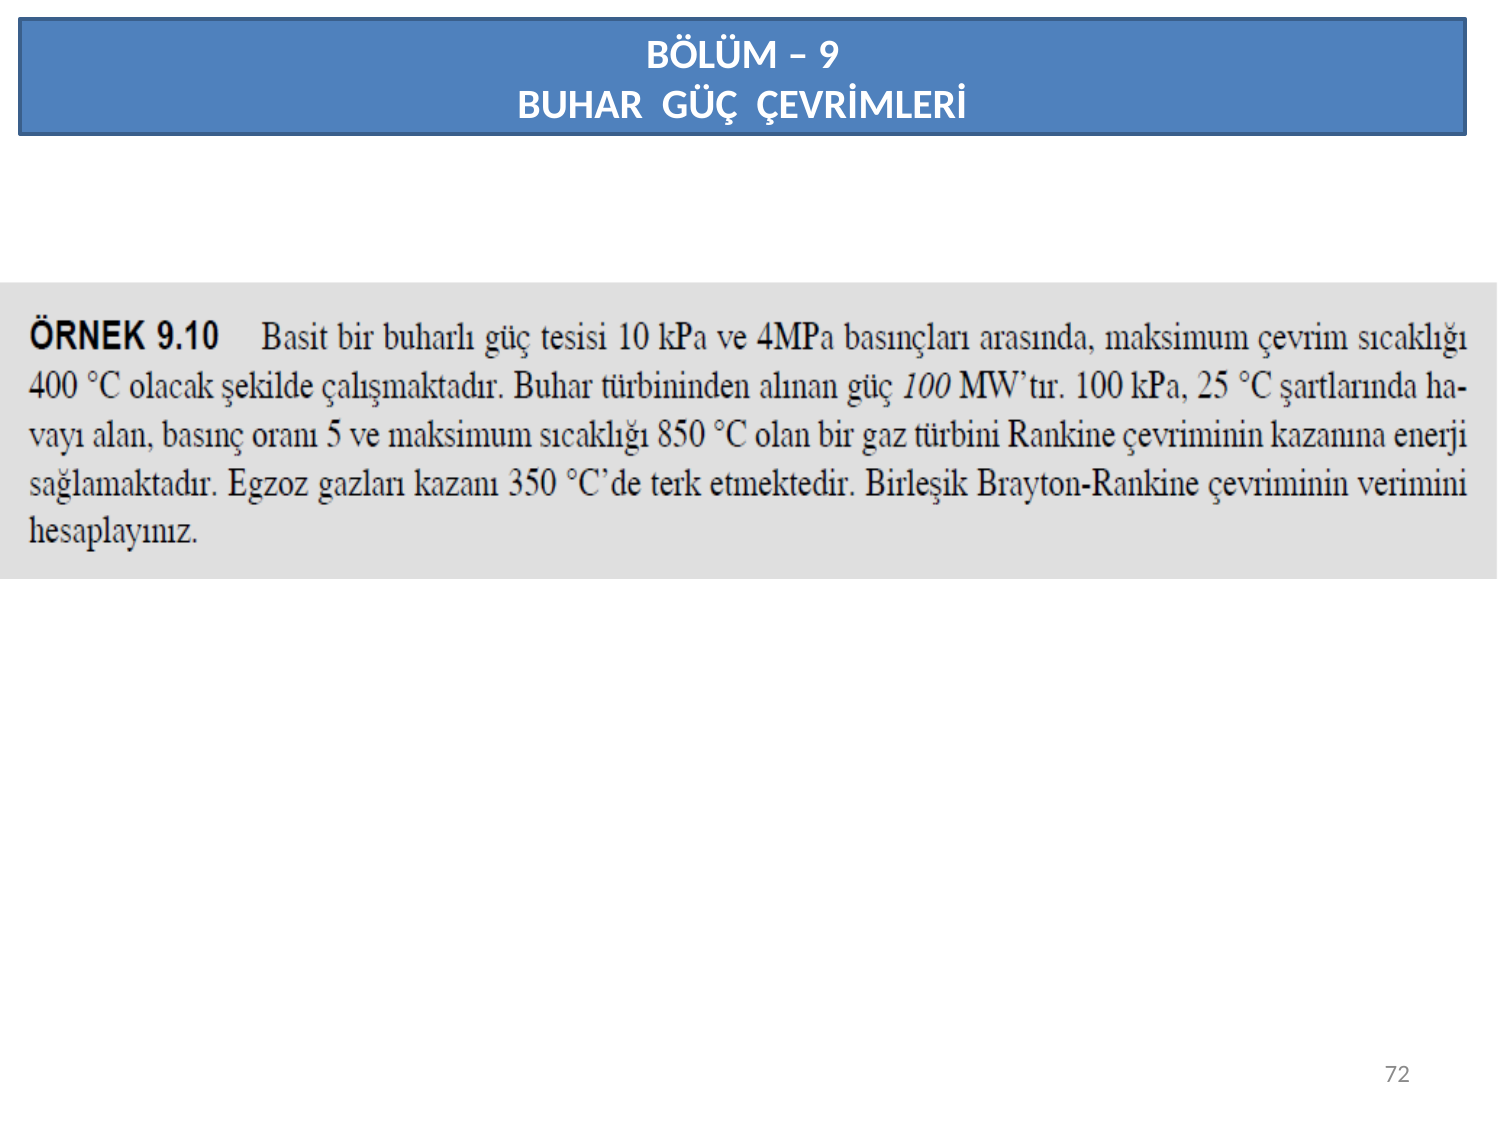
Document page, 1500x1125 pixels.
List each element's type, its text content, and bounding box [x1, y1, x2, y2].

slide_number 72 [1074, 1042, 1425, 1103]
picture [0, 280, 1500, 580]
text_box BÖLÜM – 9 BUHAR GÜÇ ÇEVRİMLERİ [18, 17, 1467, 136]
